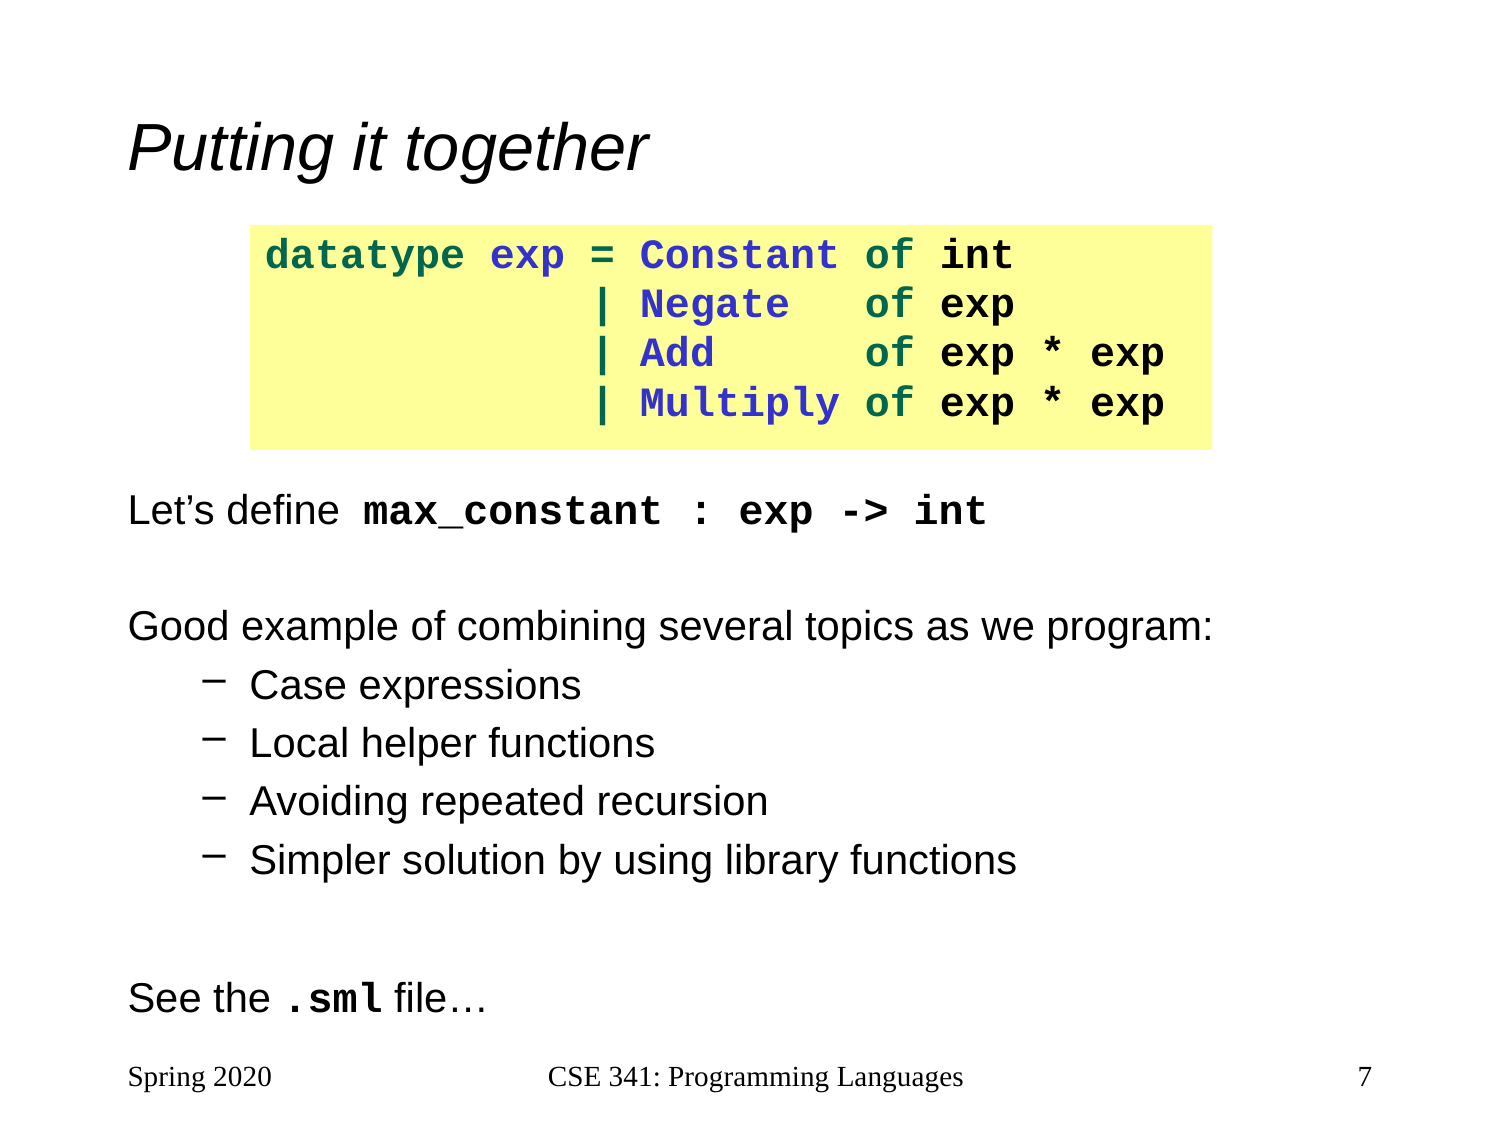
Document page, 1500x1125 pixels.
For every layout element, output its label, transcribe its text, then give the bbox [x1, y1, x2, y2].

footer CSE 341: Programming Languages [474, 1049, 1038, 1125]
slide_number Spring 2020 [112, 1049, 426, 1125]
list Let’s define max_constant : exp -> int Good example of combining several topics as we program: Case expressions Local helper functions Avoiding repeated recursion Simpler solution by using library functions See the .sml file… [112, 474, 1388, 963]
title Putting it together [112, 49, 1388, 238]
text_box datatype exp = Constant of int | Negate of exp | Add of exp * exp | Multiply of exp * exp [249, 224, 1213, 450]
slide_number 7 [1074, 1049, 1388, 1125]
